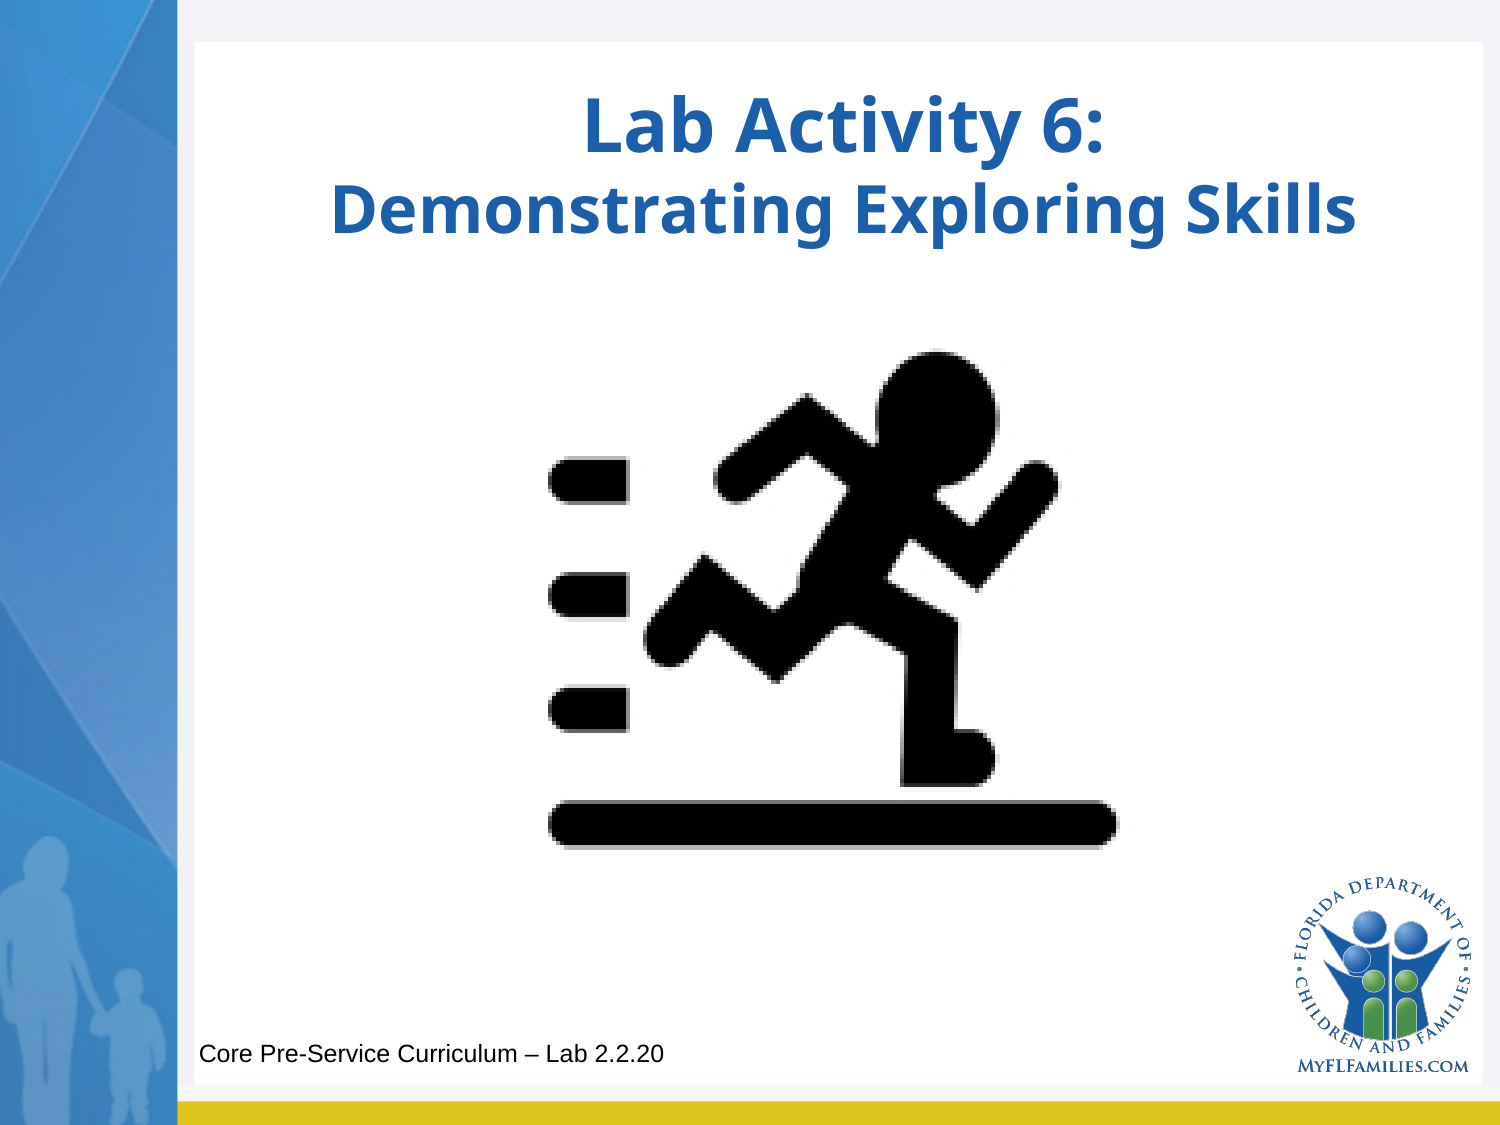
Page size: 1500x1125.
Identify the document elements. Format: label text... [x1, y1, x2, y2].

title Lab Activity 6: Demonstrating Exploring Skills [262, 41, 1426, 283]
picture [0, 0, 1500, 1125]
text_box Core Pre-Service Curriculum – Lab 2.2.20 [183, 1030, 699, 1075]
